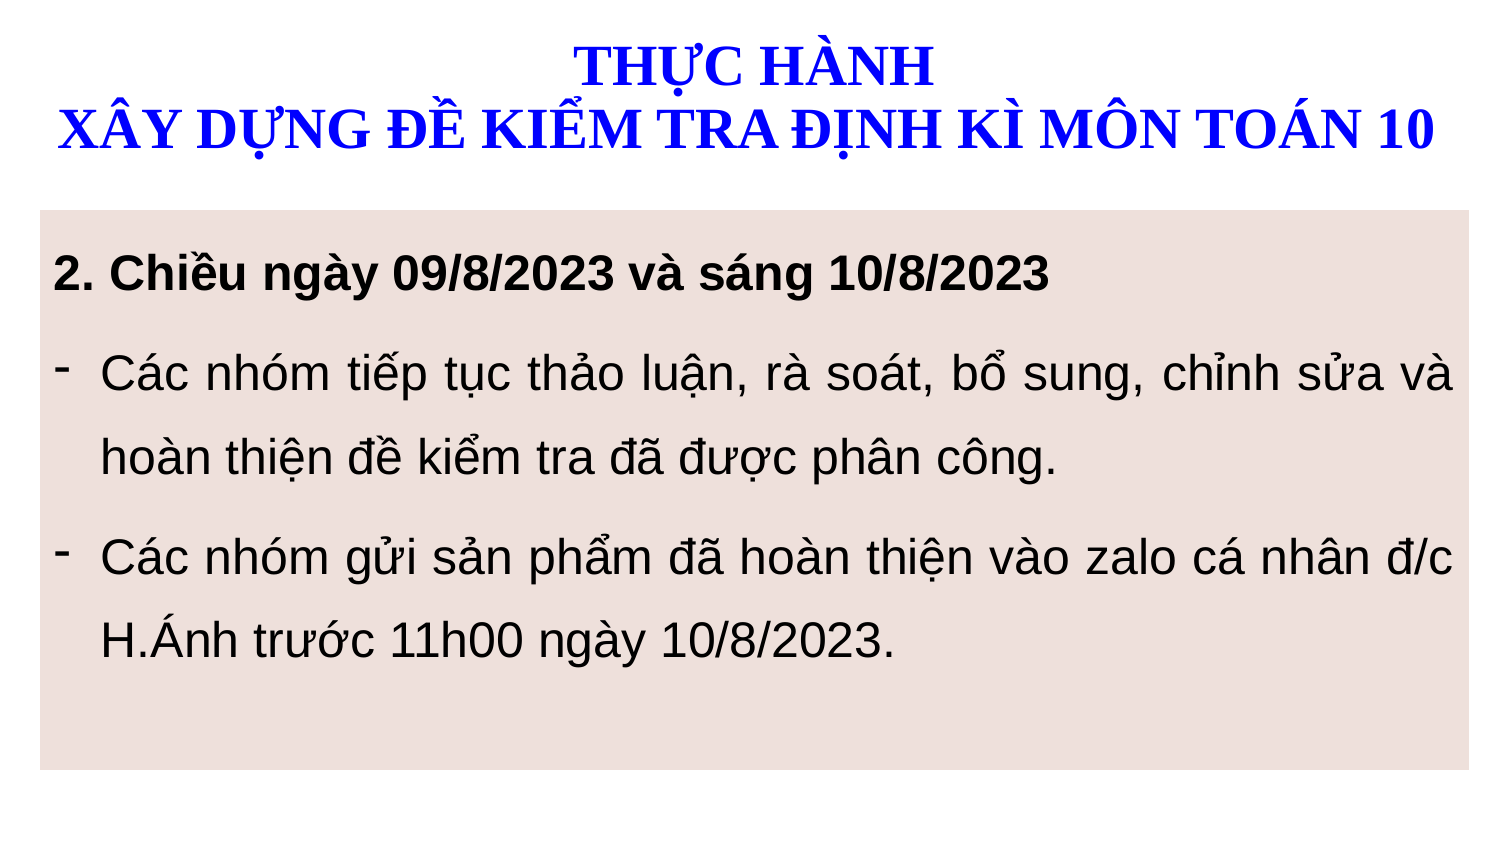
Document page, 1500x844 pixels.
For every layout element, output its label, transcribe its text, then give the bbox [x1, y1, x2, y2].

table_header 2. Chiều ngày 09/8/2023 và sáng 10/8/2023 Các nhóm tiếp tục thảo luận, rà soát, bổ sung, chỉnh sửa và hoàn thiện đề kiểm tra đã được phân công. Các nhóm gửi sản phẩm đã hoàn thiện vào zalo cá nhân đ/c H.Ánh trước 11h00 ngày 10/8/2023. [40, 210, 1469, 770]
text_box THỰC HÀNH XÂY DỰNG ĐỀ KIỂM TRA ĐỊNH KÌ MÔN TOÁN 10 [22, 27, 1500, 169]
